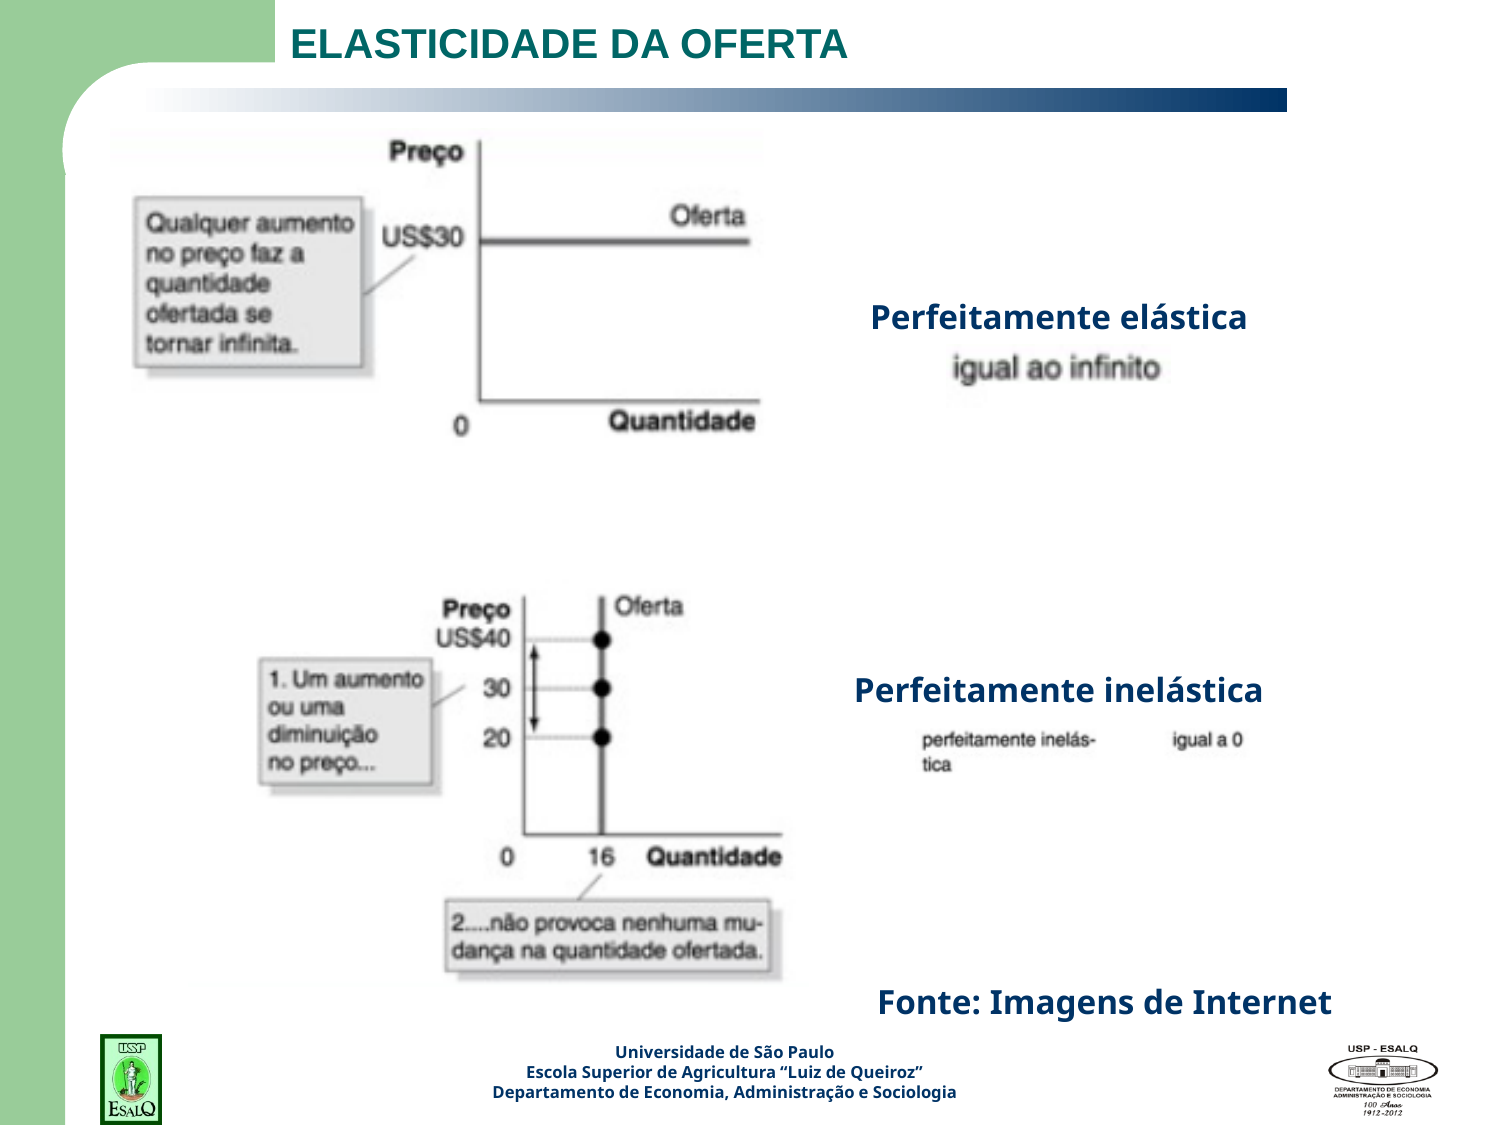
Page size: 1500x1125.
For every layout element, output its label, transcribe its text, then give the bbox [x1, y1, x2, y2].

title ELASTICIDADE DA OFERTA [275, 12, 1438, 75]
picture [187, 518, 810, 987]
picture [100, 1034, 162, 1125]
picture [109, 128, 814, 448]
picture [915, 716, 1257, 791]
text_box Fonte: Imagens de Internet [862, 973, 1348, 1029]
text_box Perfeitamente inelástica [815, 661, 1310, 716]
picture [946, 344, 1171, 408]
text_box Perfeitamente elástica [820, 289, 1310, 344]
picture [1316, 1034, 1451, 1123]
